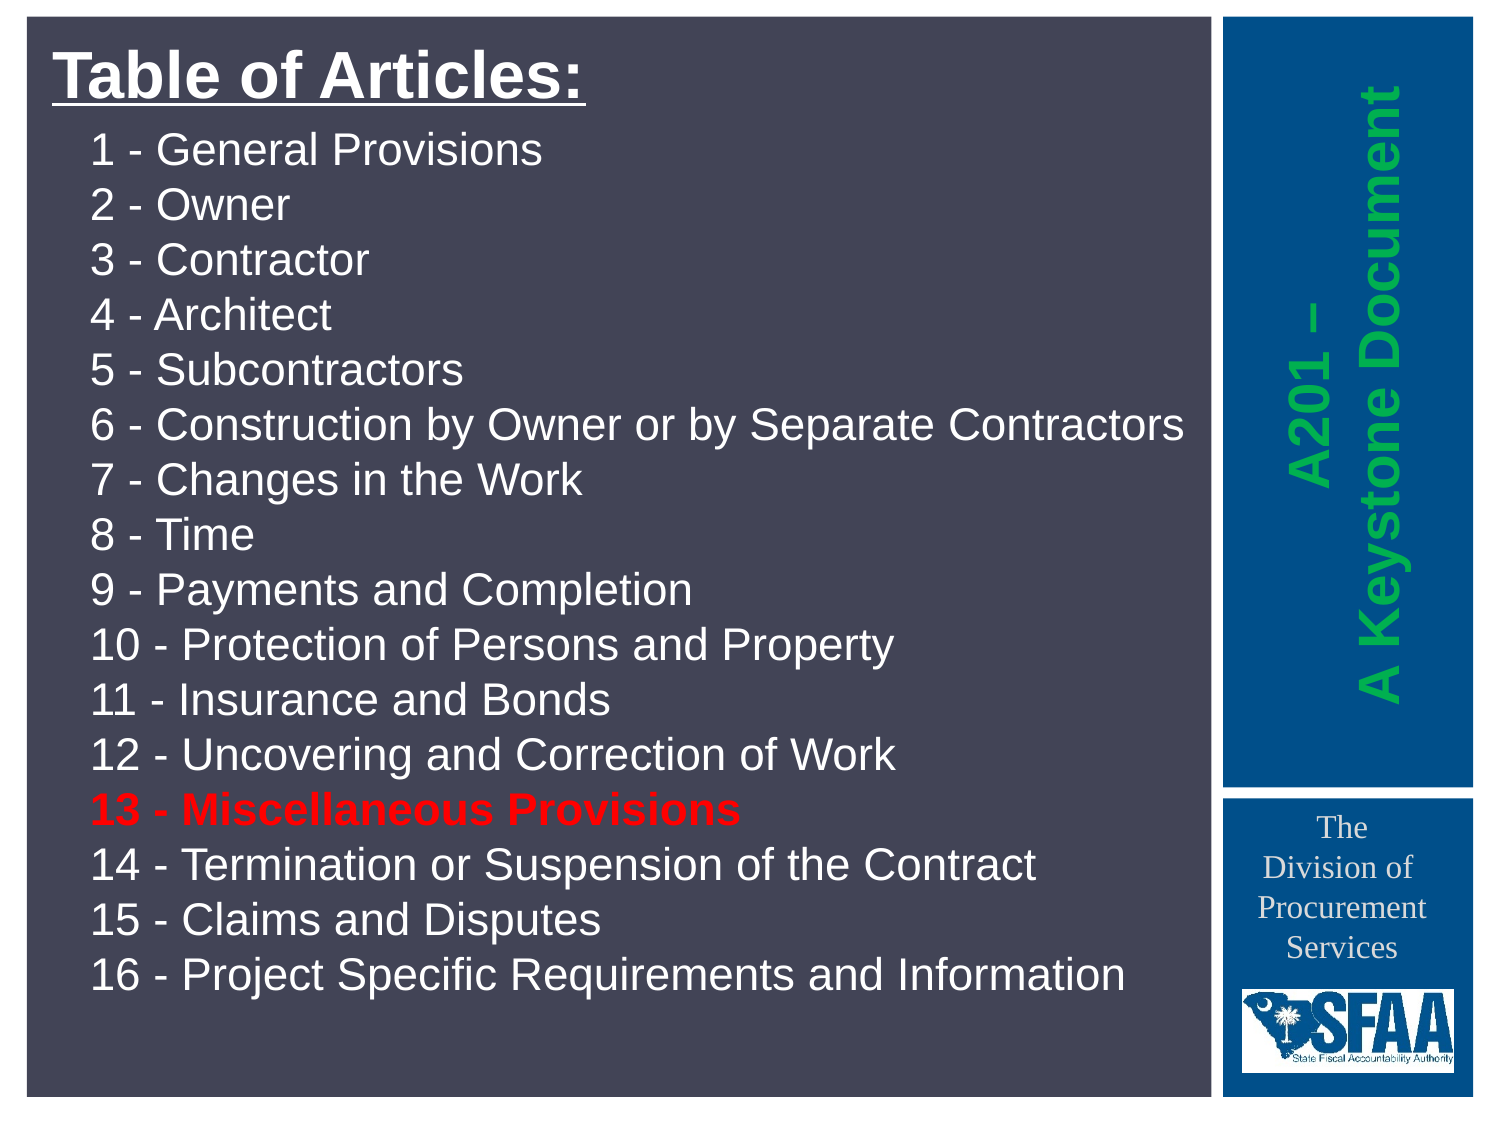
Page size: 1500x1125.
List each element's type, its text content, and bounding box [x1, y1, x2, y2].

text_box 1 - General Provisions 2 - Owner 3 - Contractor 4 - Architect 5 - Subcontractors 6 - Construction by Owner or by Separate Contractors 7 - Changes in the Work 8 - Time 9 - Payments and Completion 10 - Protection of Persons and Property 11 - Insurance and Bonds 12 - Uncovering and Correction of Work 13 - Miscellaneous Provisions 14 - Termination or Suspension of the Contract 15 - Claims and Disputes 16 - Project Specific Requirements and Information [75, 112, 1225, 1057]
text_box Table of Articles: [37, 24, 626, 120]
picture [1242, 989, 1454, 1073]
